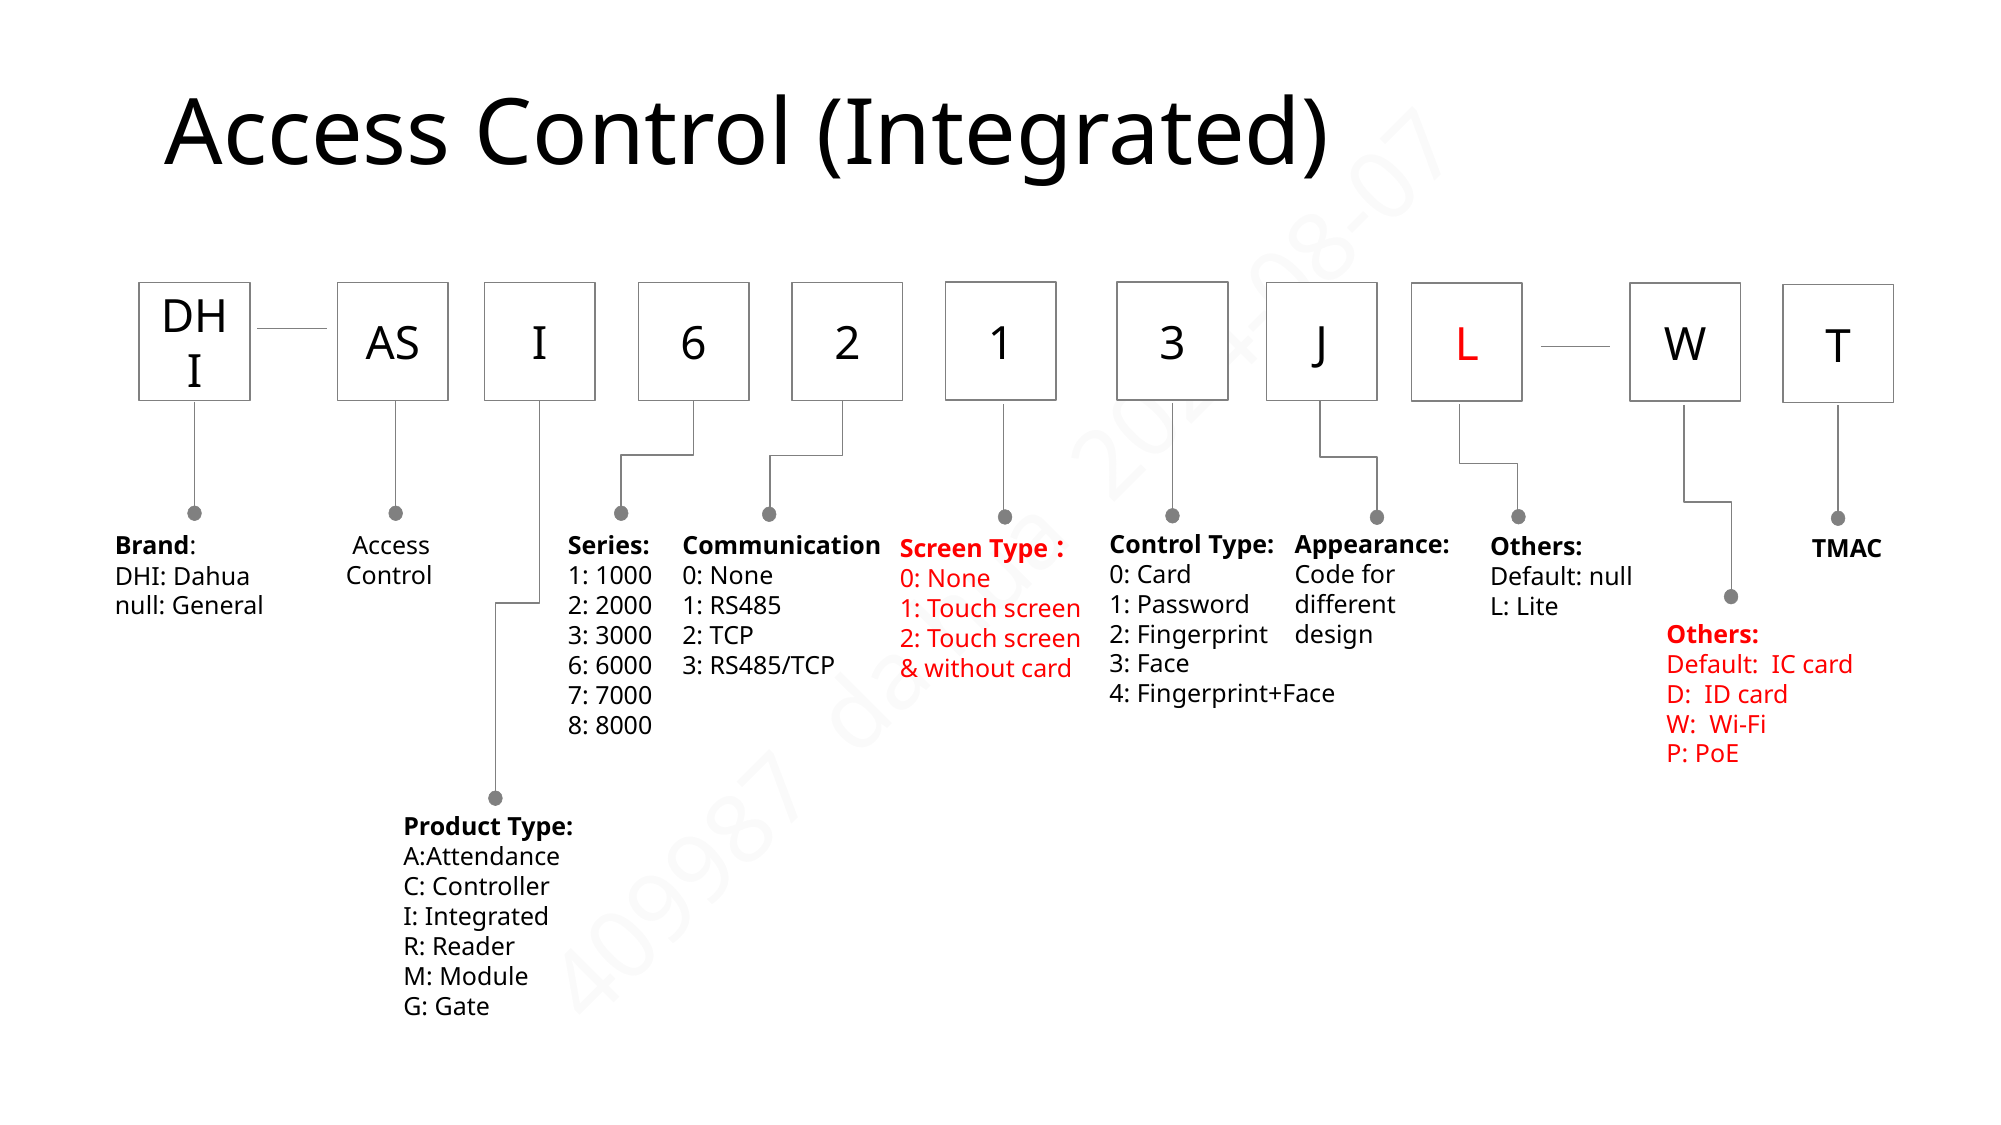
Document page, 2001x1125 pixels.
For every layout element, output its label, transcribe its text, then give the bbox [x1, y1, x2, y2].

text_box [103, 281, 1925, 1029]
title Access Control (Integrated) [149, 63, 2000, 206]
